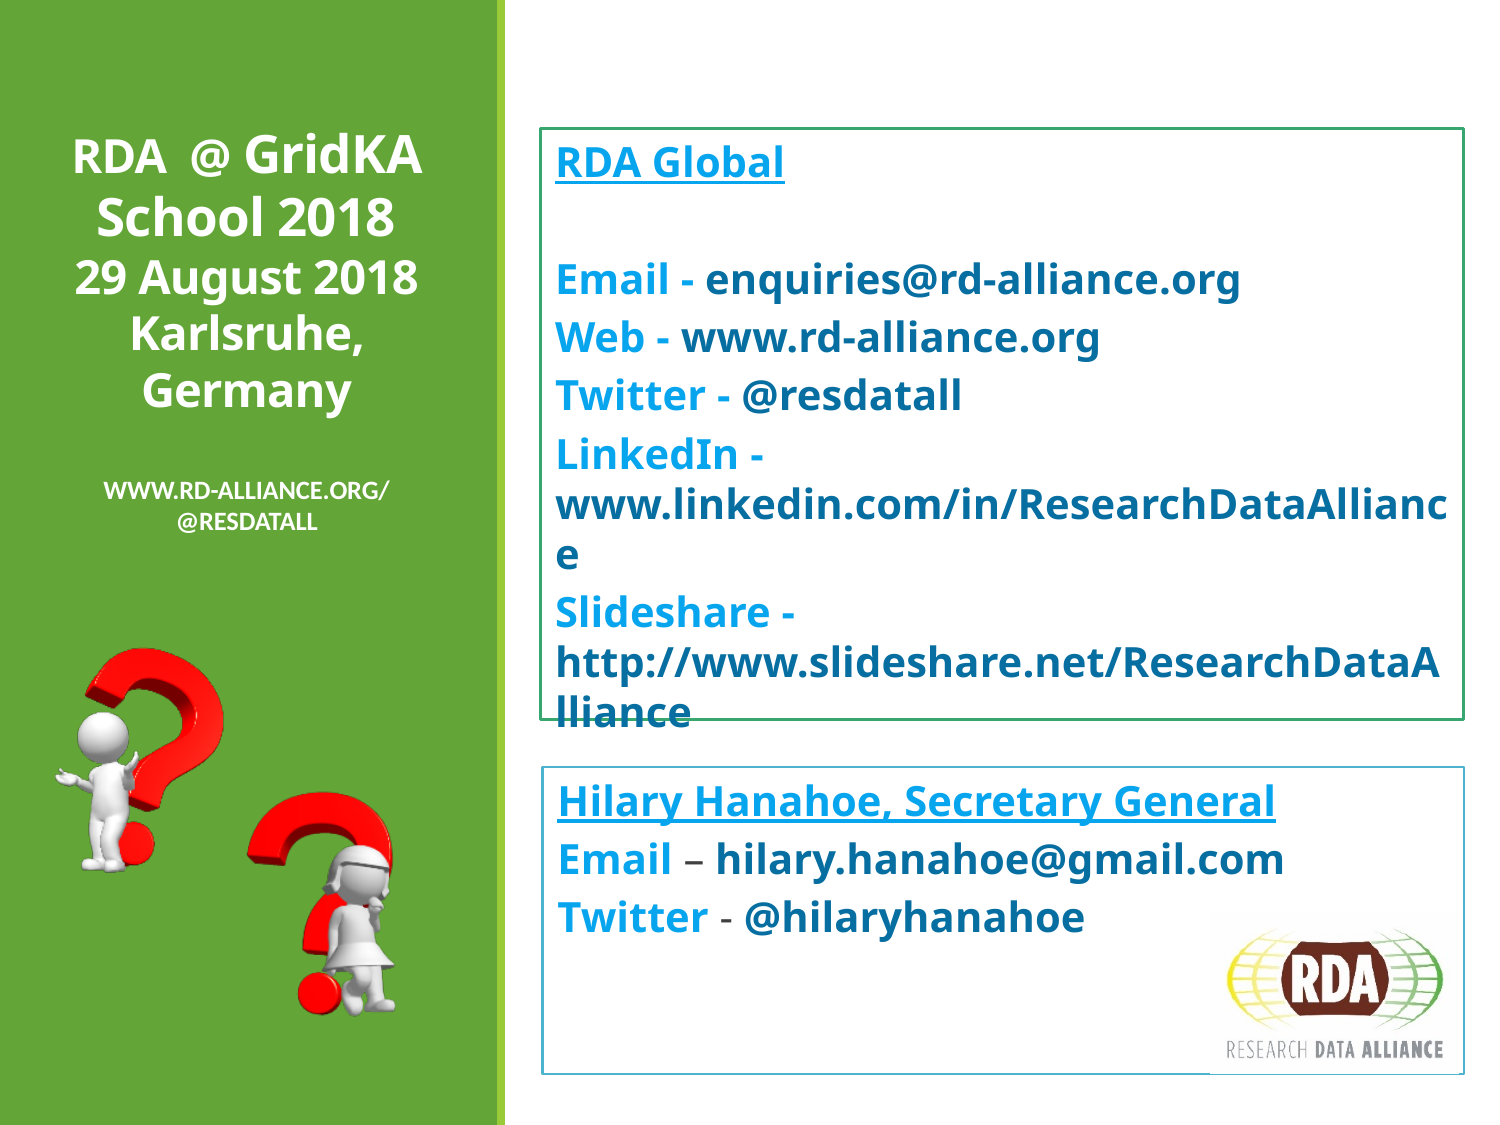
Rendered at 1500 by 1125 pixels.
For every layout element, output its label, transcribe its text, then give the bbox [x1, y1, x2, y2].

title RDA @ GridKA School 2018 29 August 2018 Karlsruhe, Germany www.rd-alliance.org/ @resdatall [55, 103, 439, 610]
text_box RDA Global Email - enquiries@rd-alliance.org Web - www.rd-alliance.org Twitter - @resdatall LinkedIn - www.linkedin.com/in/ResearchDataAlliance Slideshare - http://www.slideshare.net/ResearchDataAlliance [539, 127, 1465, 721]
picture [3, 639, 497, 1070]
text_box Hilary Hanahoe, Secretary General Email – hilary.hanahoe@gmail.com Twitter - @hilaryhanahoe [541, 766, 1465, 1075]
picture [1210, 911, 1460, 1075]
